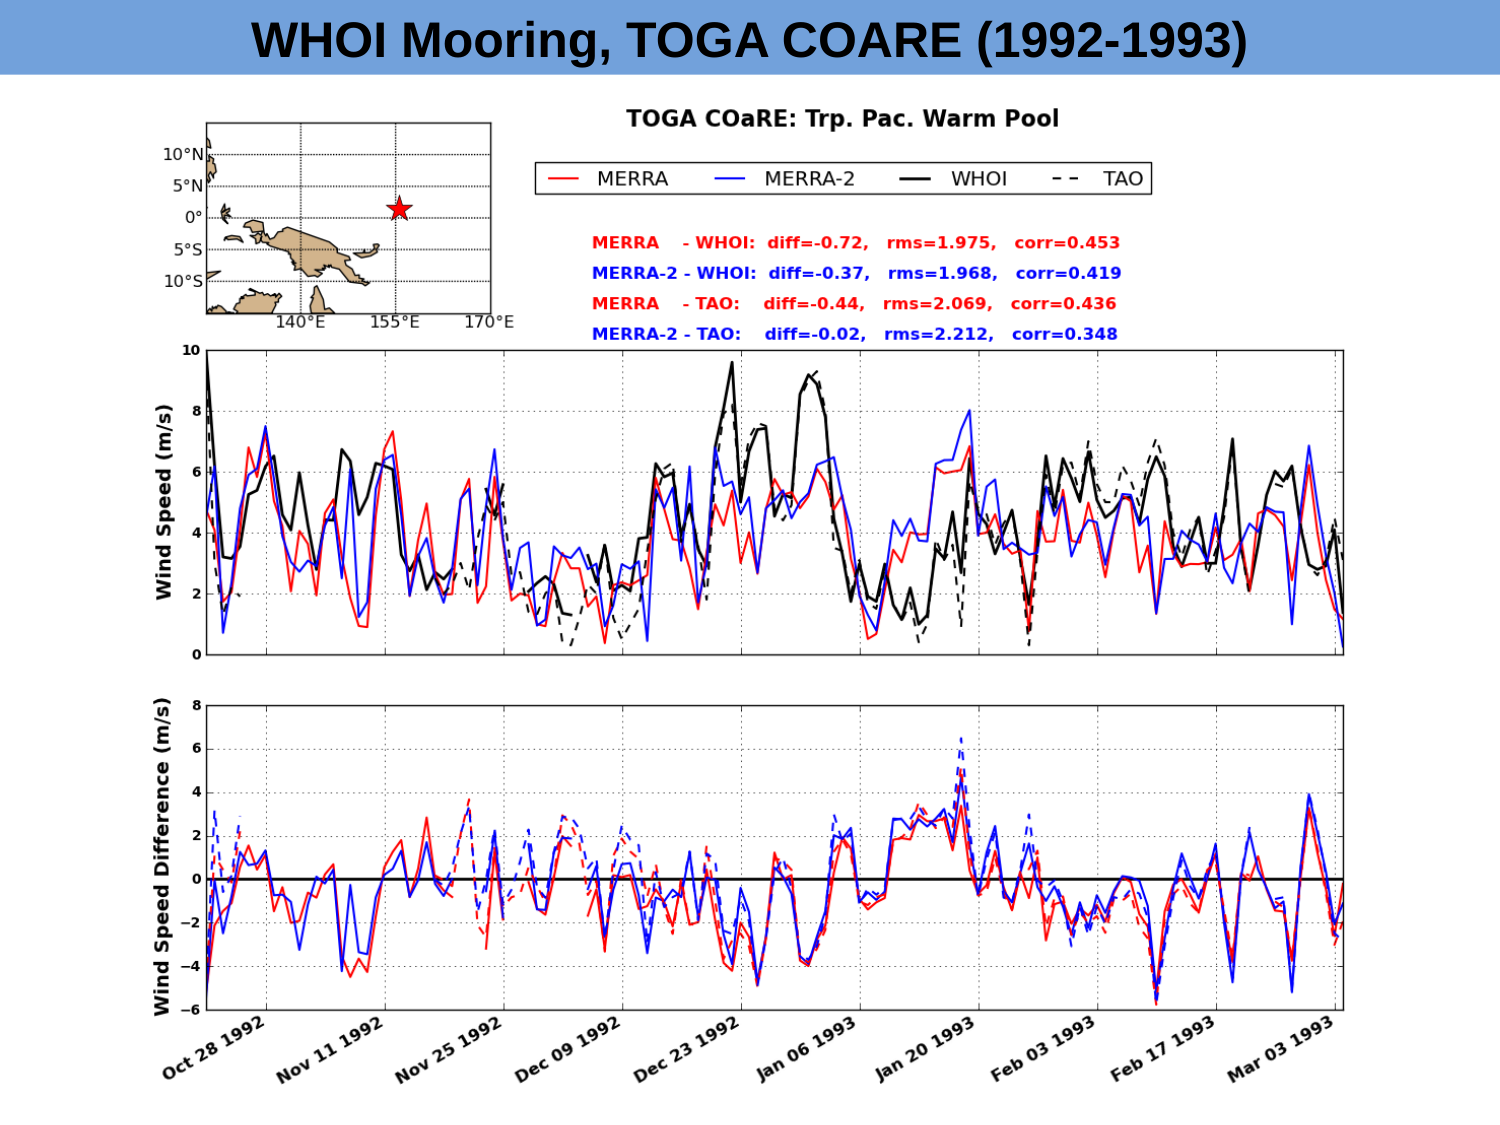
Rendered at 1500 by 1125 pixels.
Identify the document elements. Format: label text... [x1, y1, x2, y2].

picture [64, 86, 1485, 1102]
text_box WHOI Mooring, TOGA COARE (1992-1993) [0, 0, 1500, 75]
